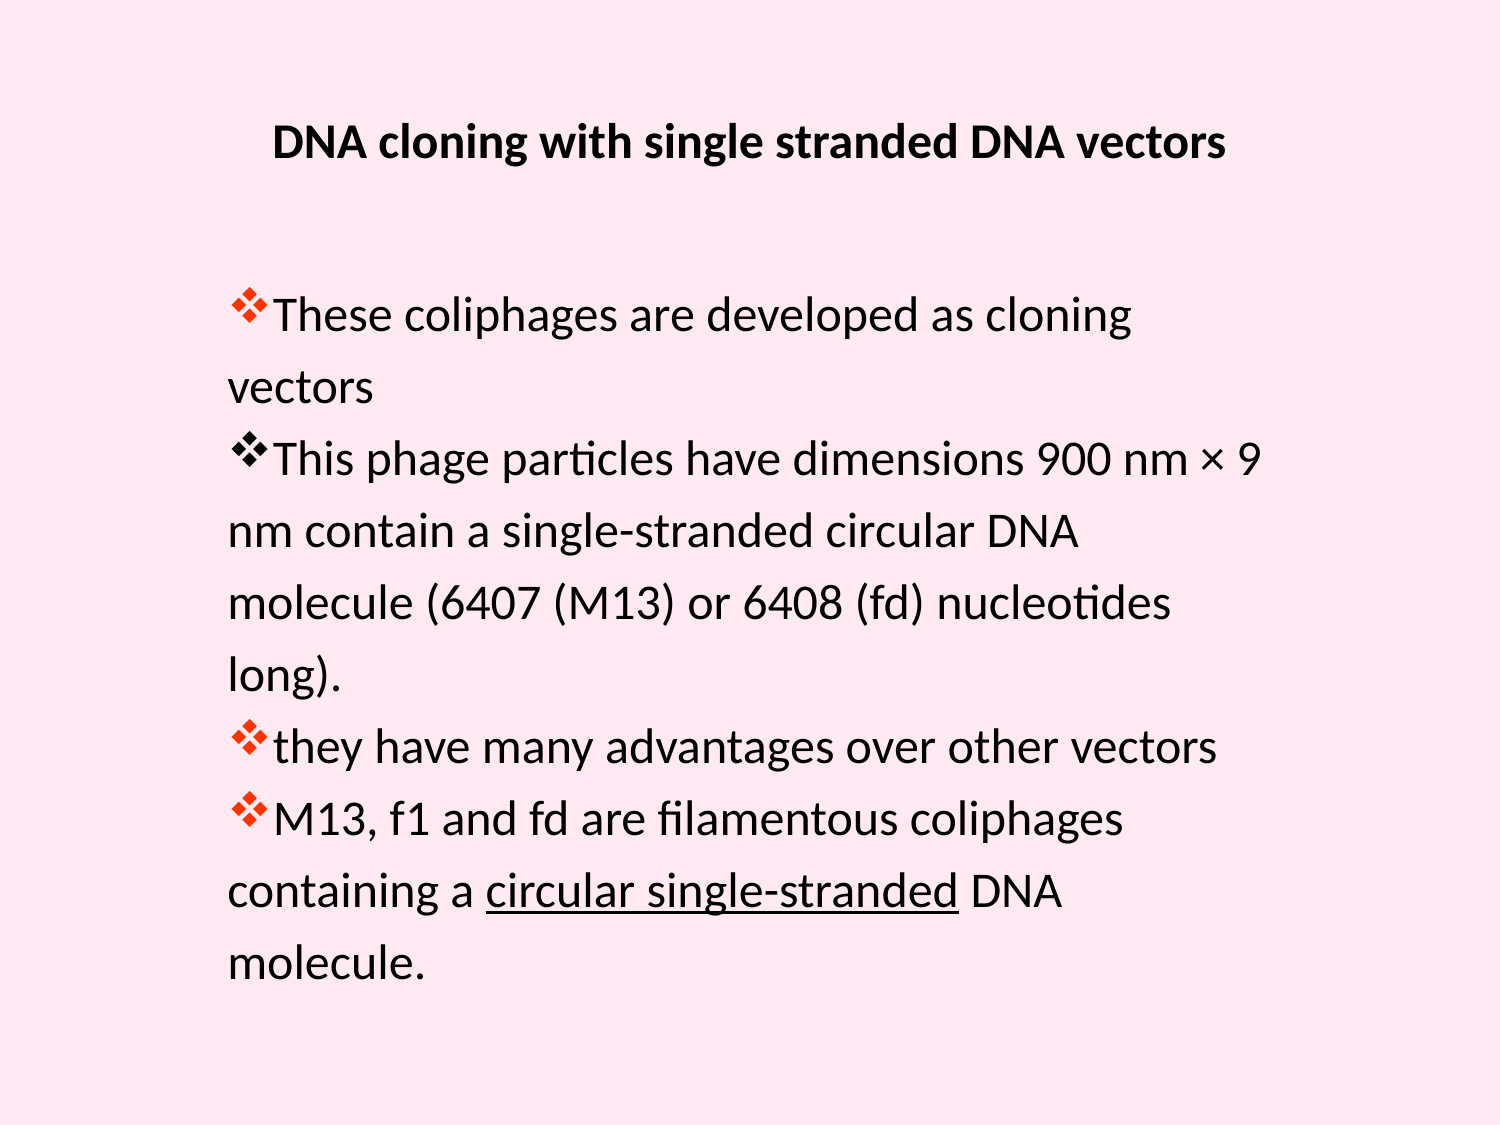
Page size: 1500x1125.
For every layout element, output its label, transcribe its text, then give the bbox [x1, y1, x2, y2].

title DNA cloning with single stranded DNA vectors [75, 45, 1425, 233]
text_box These coliphages are developed as cloning vectors This phage particles have dimensions 900 nm × 9 nm contain a single-stranded circular DNA molecule (6407 (M13) or 6408 (fd) nucleotides long). they have many advantages over other vectors M13, f1 and fd are filamentous coliphages containing a circular single-stranded DNA molecule. [212, 262, 1288, 1052]
